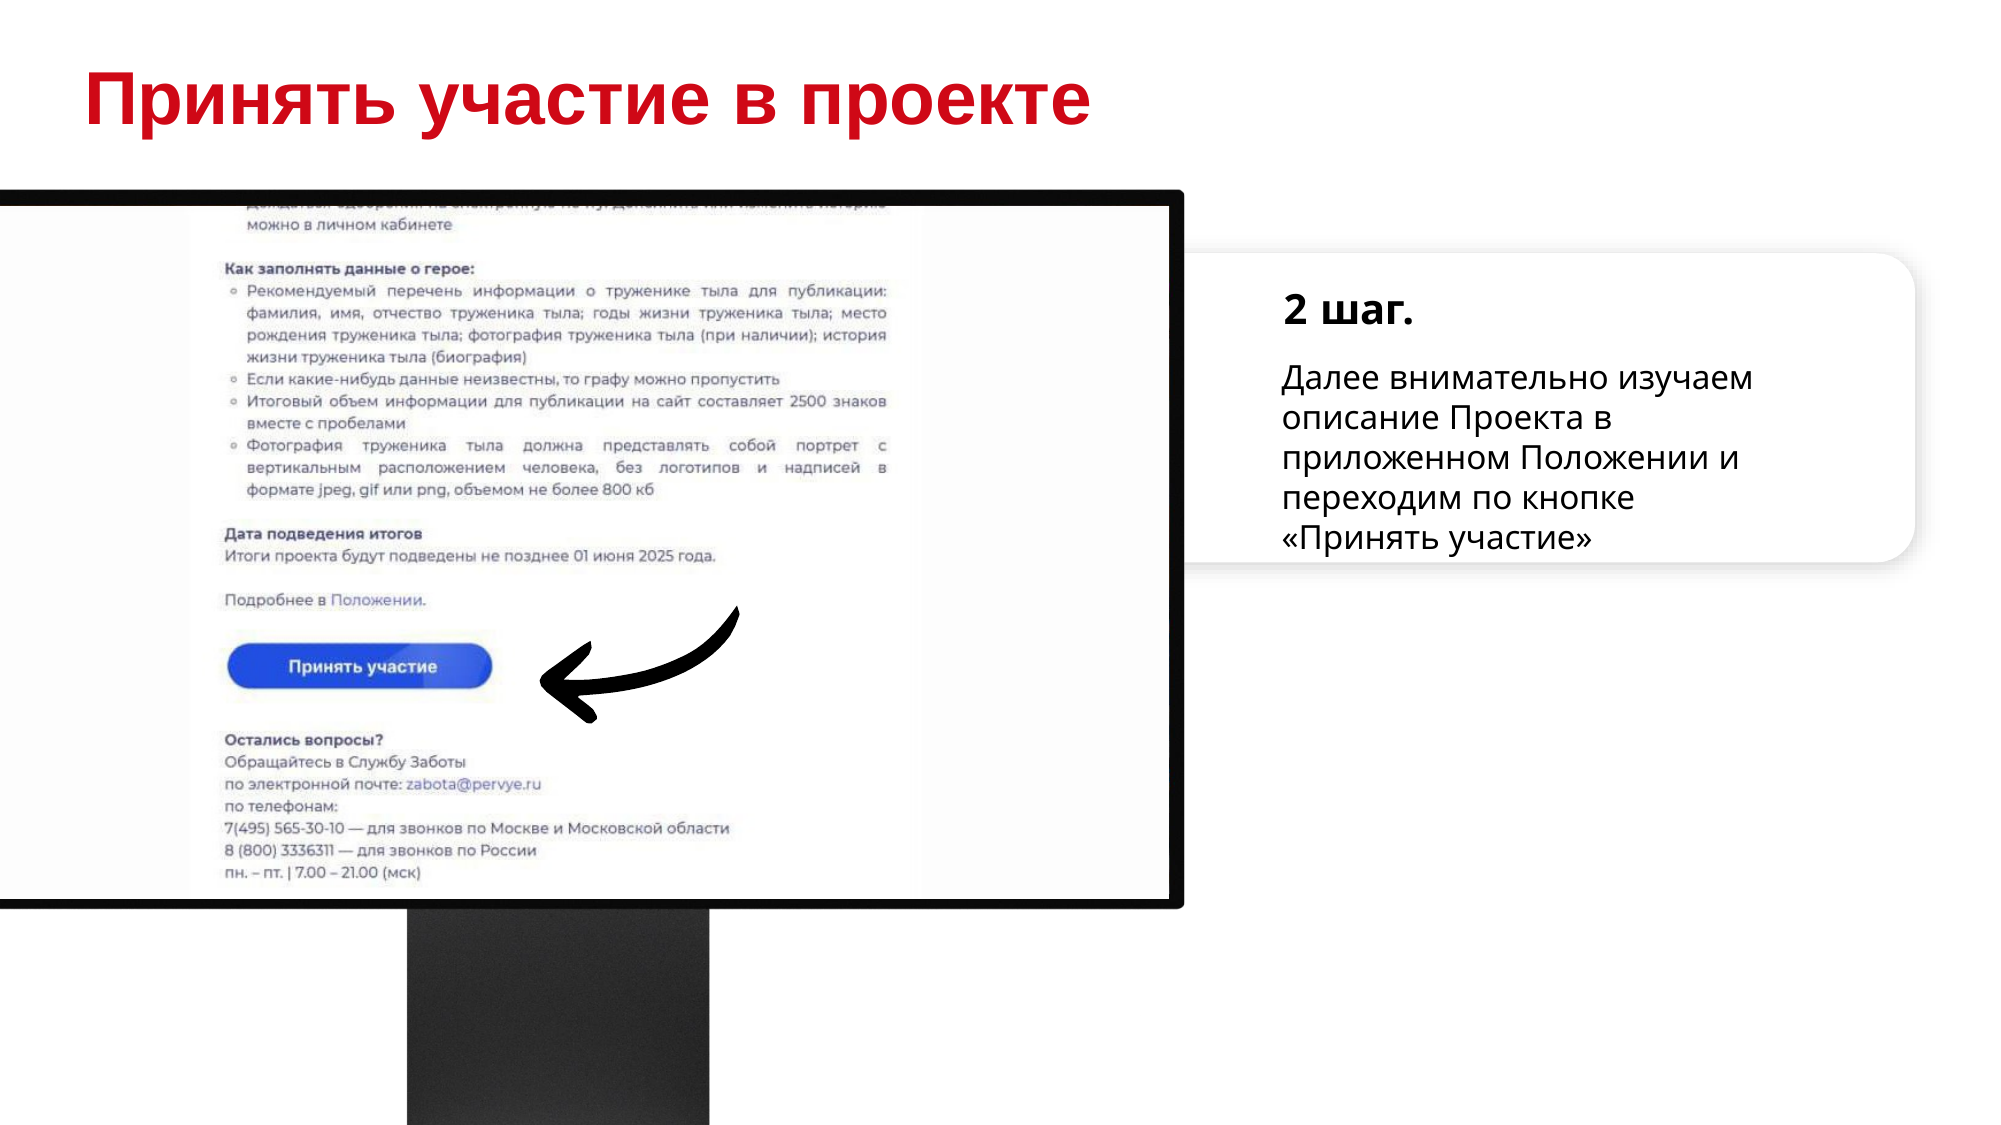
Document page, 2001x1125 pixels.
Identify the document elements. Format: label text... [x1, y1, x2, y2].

text_box 2 шаг. Далее внимательно изучаем описание Проекта в приложенном Положении и переходим по кнопке «Принять участие» [1279, 251, 1843, 556]
picture [0, 189, 1940, 1125]
title Принять участие в проекте [82, 47, 1441, 237]
